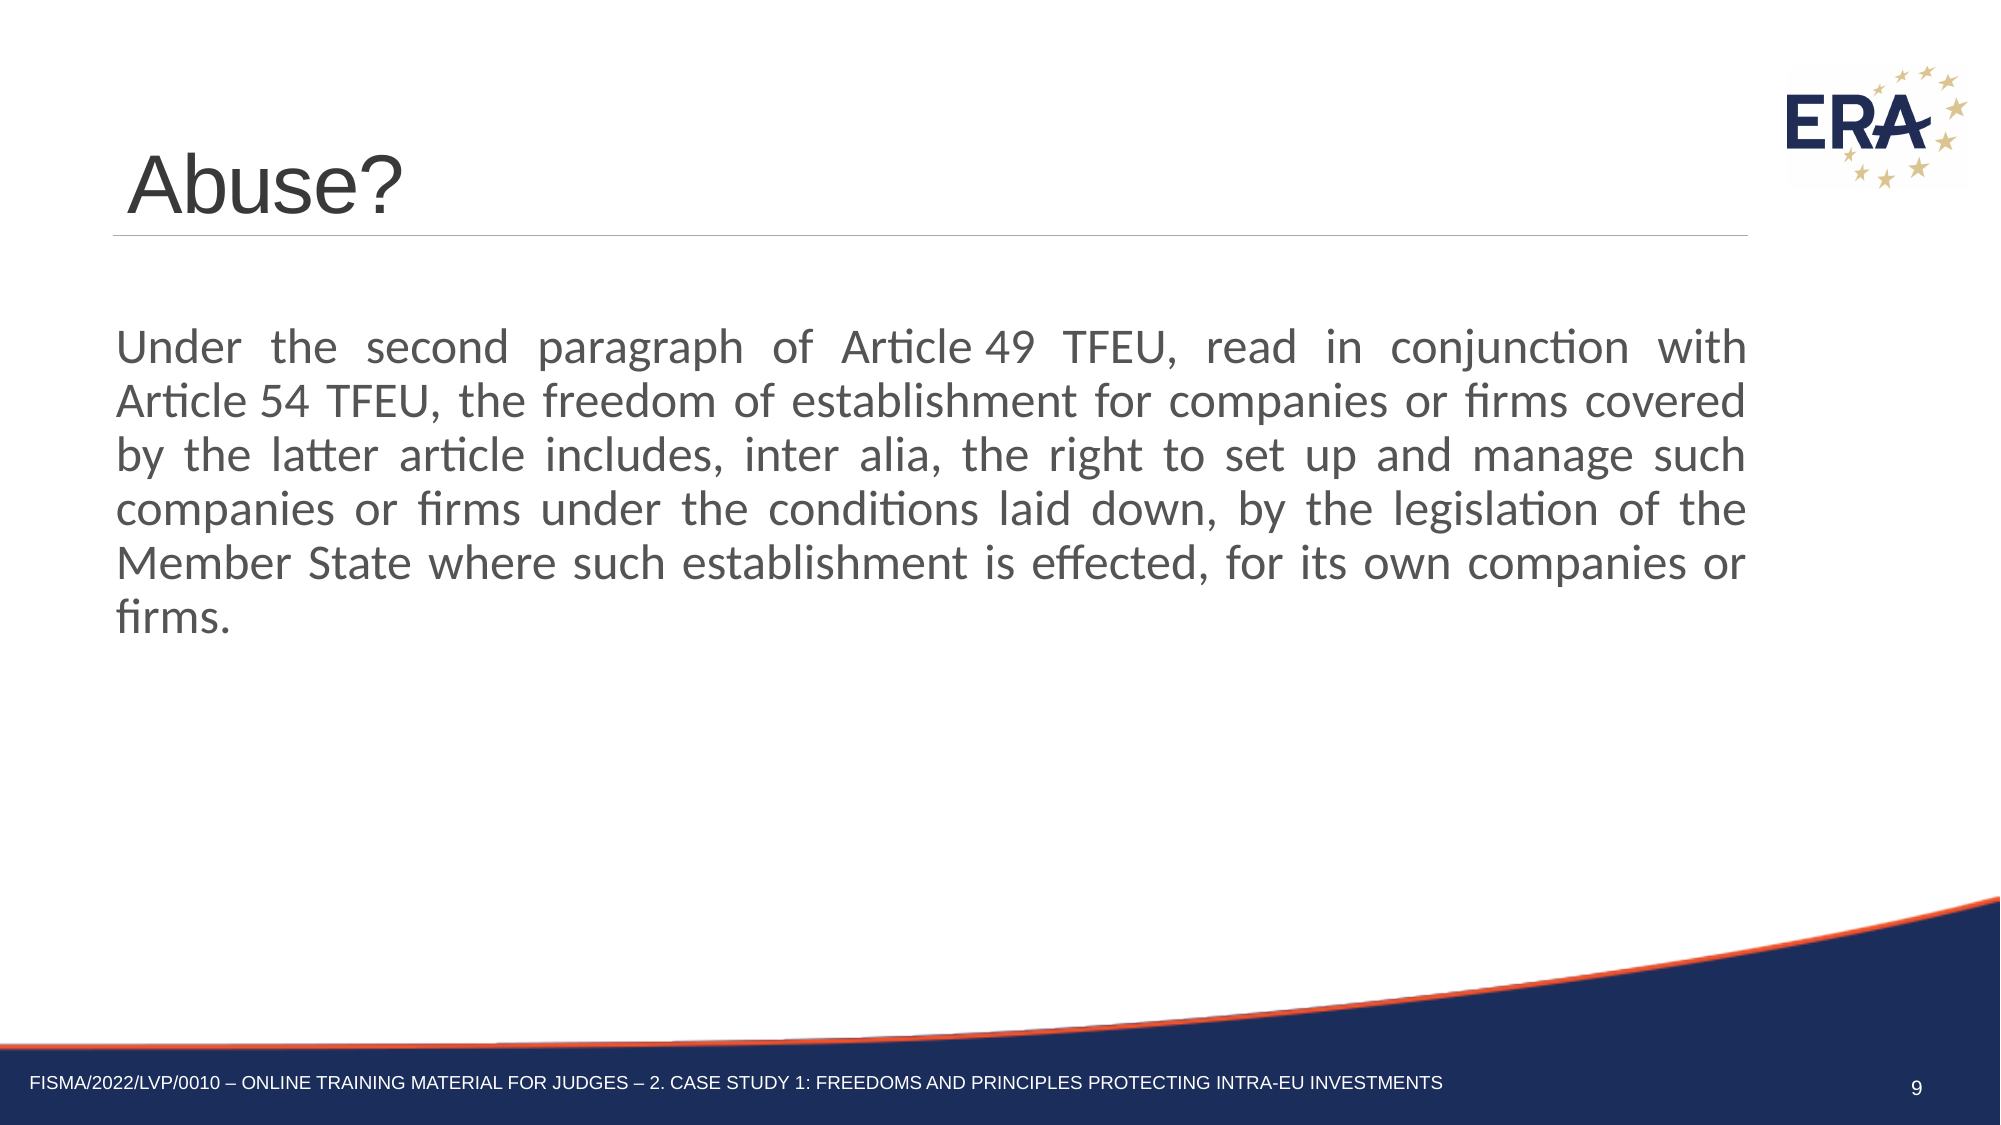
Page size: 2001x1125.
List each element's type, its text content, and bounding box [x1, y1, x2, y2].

picture [0, 889, 2000, 1125]
title Abuse? [112, 0, 1748, 238]
footer FISMA/2022/LVP/0010 – Online training material for judges – 2. Case Study 1: Freedoms and principles protecting intra-EU investments [0, 1063, 1473, 1124]
slide_number 9 [1722, 1056, 1938, 1117]
list Under the second paragraph of Article 49 TFEU, read in conjunction with Article 54 TFEU, the freedom of establishment for companies or firms covered by the latter article includes, inter alia, the right to set up and manage such companies or firms under the conditions laid down, by the legislation of the Member State where such establishment is effected, for its own companies or firms. [112, 312, 1748, 1013]
picture [1787, 66, 1968, 189]
